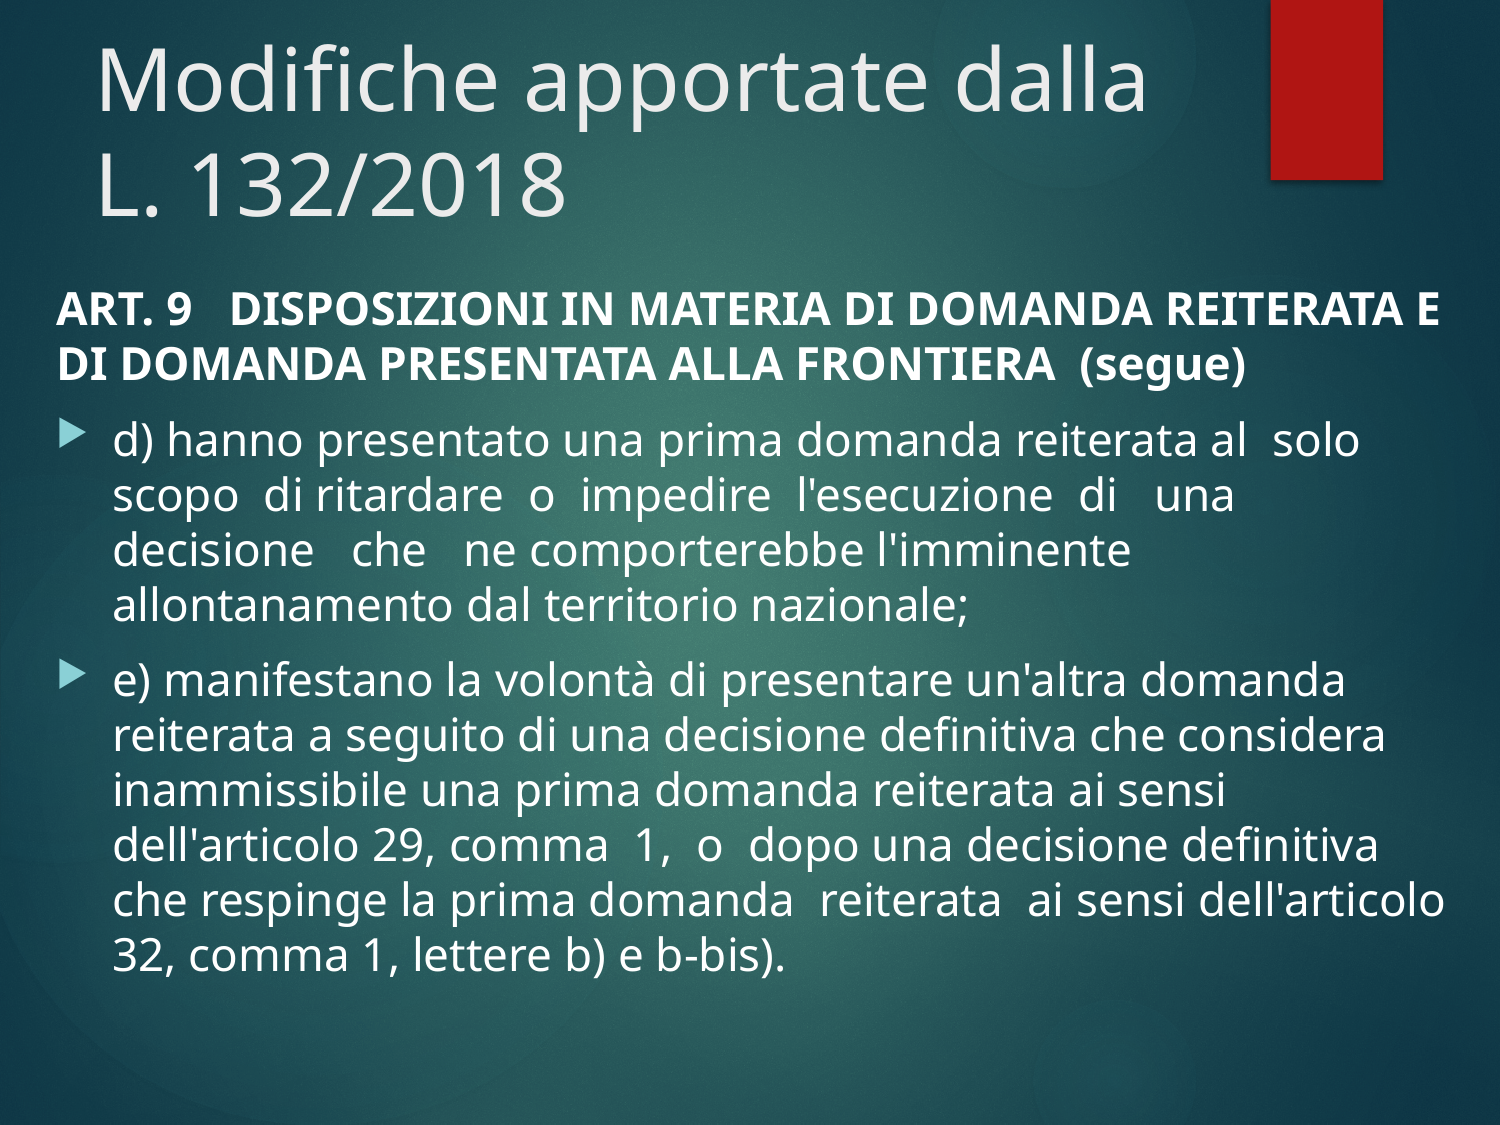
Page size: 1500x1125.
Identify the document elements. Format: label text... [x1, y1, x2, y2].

list ART. 9 DISPOSIZIONI IN MATERIA DI DOMANDA REITERATA E DI DOMANDA PRESENTATA ALLA FRONTIERA (segue) d) hanno presentato una prima domanda reiterata al solo scopo di ritardare o impedire l'esecuzione di una decisione che ne comporterebbe l'imminente allontanamento dal territorio nazionale; e) manifestano la volontà di presentare un'altra domanda reiterata a seguito di una decisione definitiva che considera inammissibile una prima domanda reiterata ai sensi dell'articolo 29, comma 1, o dopo una decisione definitiva che respinge la prima domanda reiterata ai sensi dell'articolo 32, comma 1, lettere b) e b-bis). [41, 272, 1480, 1109]
title Modifiche apportate dalla L. 132/2018 [79, 16, 1237, 238]
